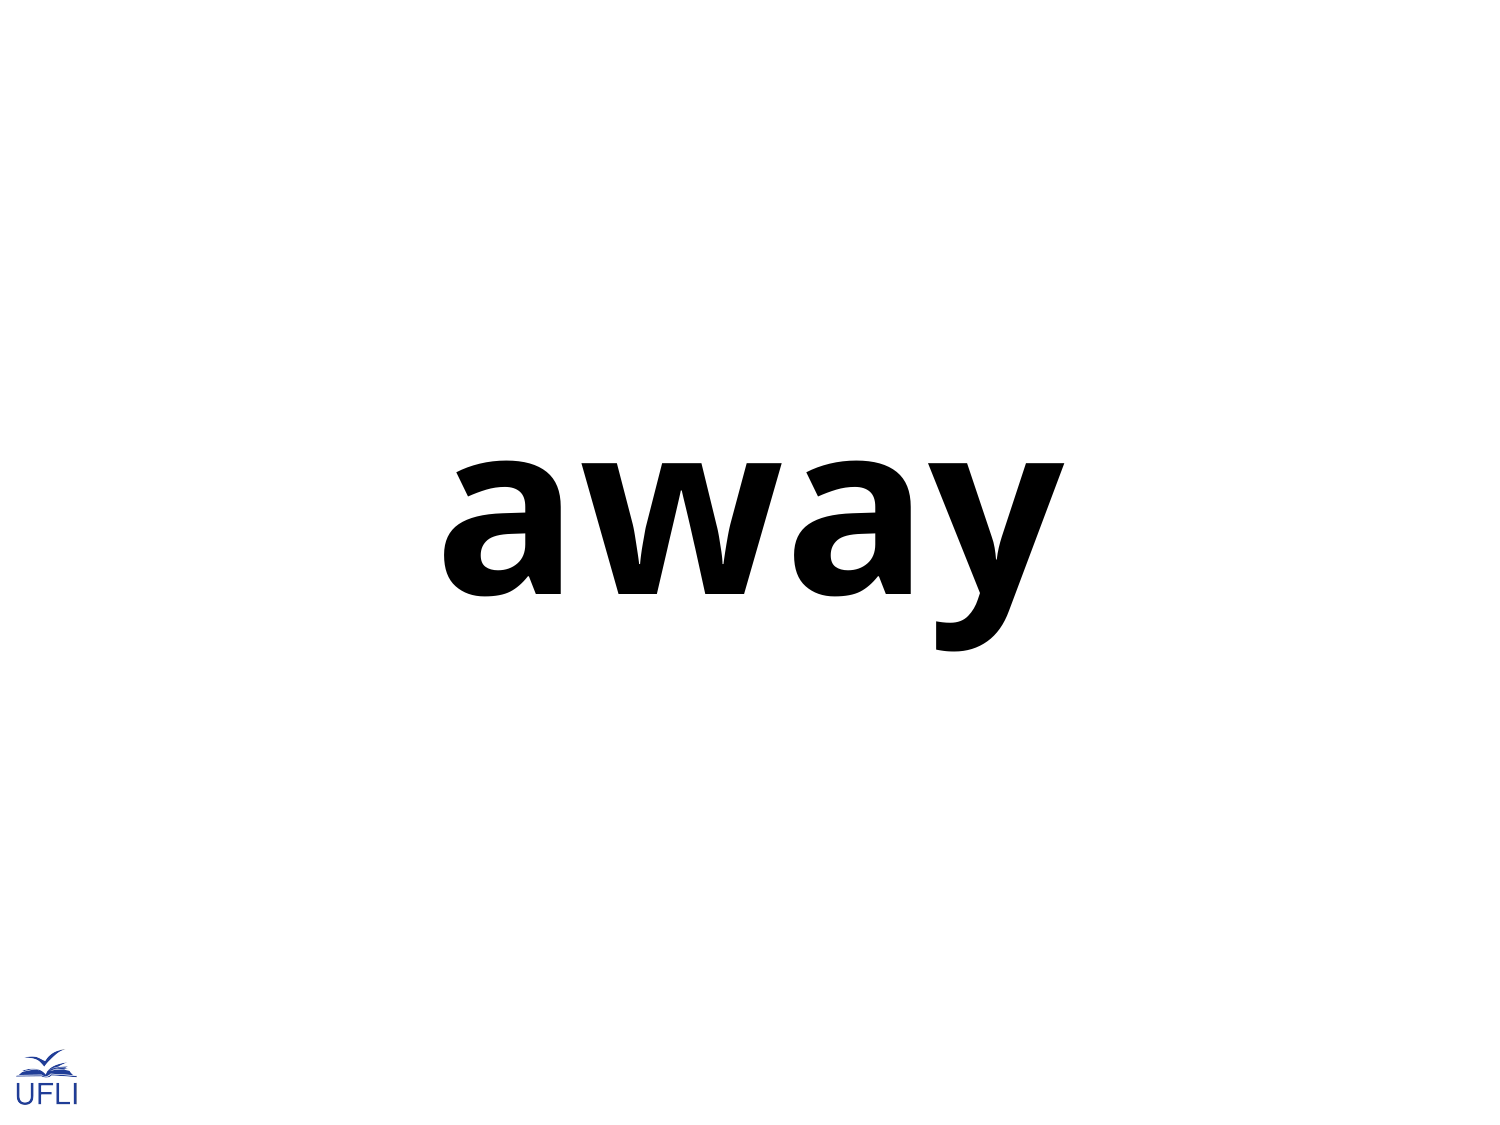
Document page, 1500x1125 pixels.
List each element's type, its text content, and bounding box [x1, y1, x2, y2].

picture [12, 1047, 81, 1108]
text_box away [0, 347, 1500, 650]
